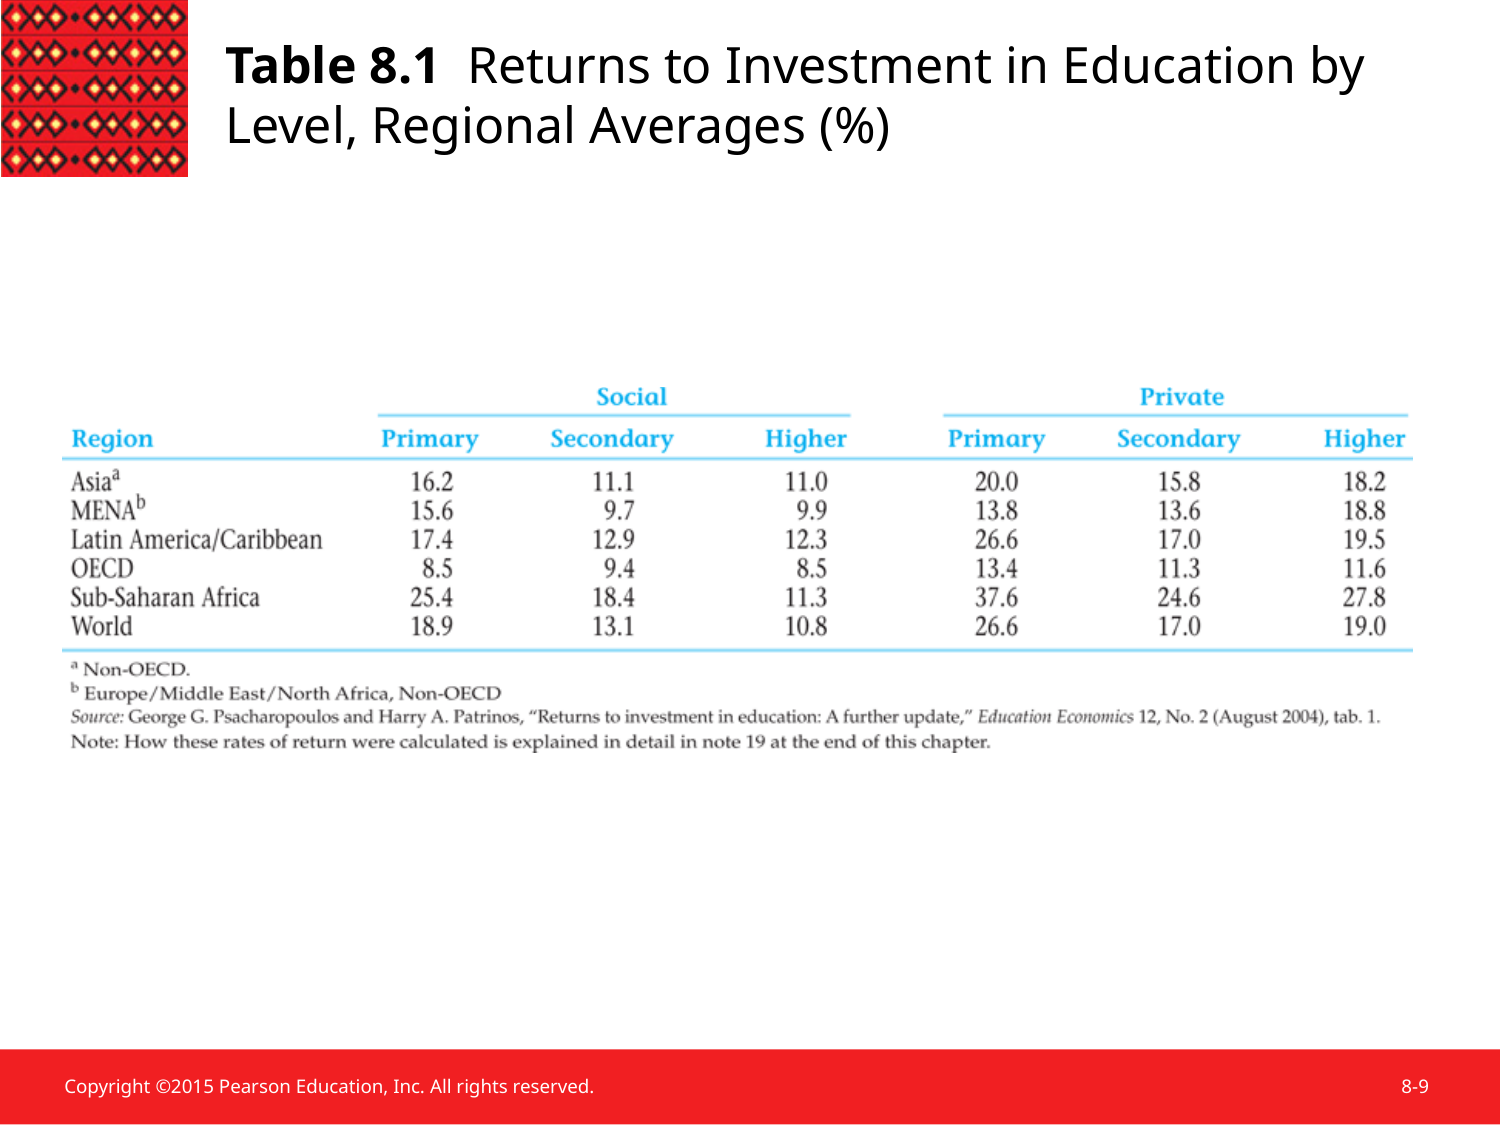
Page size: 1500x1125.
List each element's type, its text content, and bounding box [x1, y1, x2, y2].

title Table 8.1 Returns to Investment in Education by Level, Regional Averages (%) [225, 0, 1463, 188]
picture [62, 387, 1413, 753]
picture [1, 0, 188, 177]
